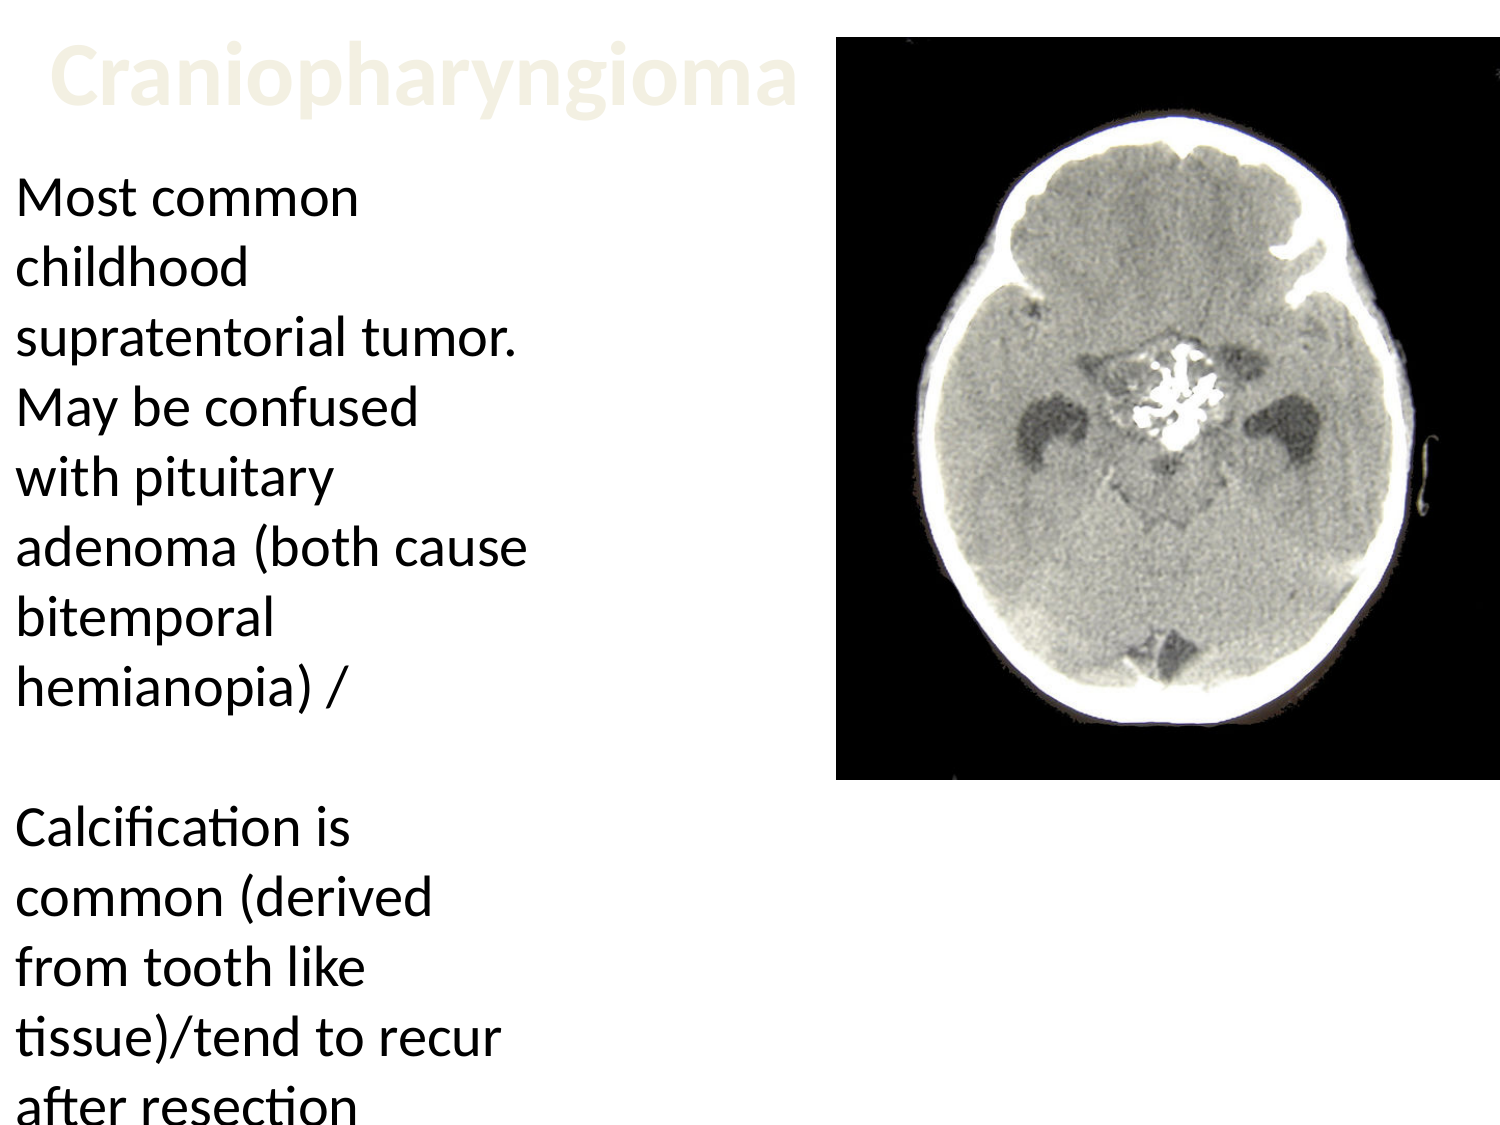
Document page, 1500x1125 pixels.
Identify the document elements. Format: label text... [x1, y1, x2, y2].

text_box Most common childhood supratentorial tumor. May be confused with pituitary adenoma (both cause bitemporal hemianopia) / Calcification is common (derived from tooth like tissue)/tend to recur after resection [1, 150, 552, 1125]
title Craniopharyngioma [0, 0, 1100, 163]
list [836, 37, 1500, 781]
